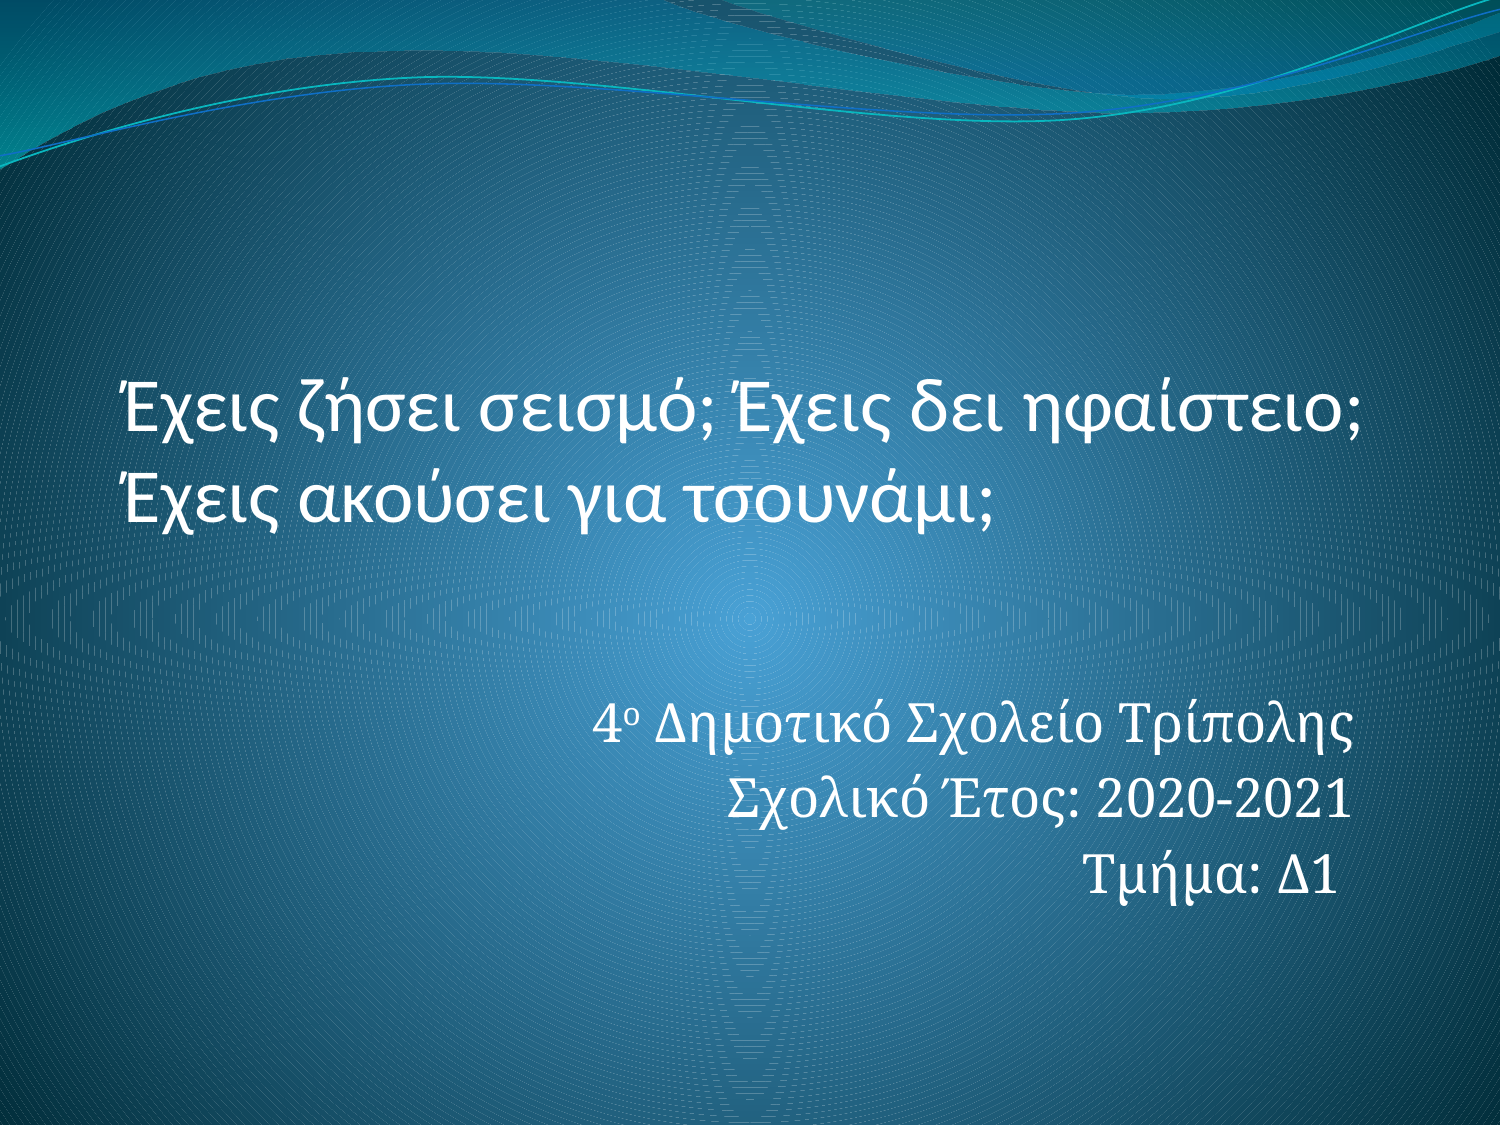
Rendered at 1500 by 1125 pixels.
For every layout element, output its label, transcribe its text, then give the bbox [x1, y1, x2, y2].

subtitle 4ο Δημοτικό Σχολείο Τρίπολης Σχολικό Έτος: 2020-2021 Τμήμα: Δ1 [76, 680, 1366, 969]
title Έχεις ζήσει σεισμό; Έχεις δει ηφαίστειο; Έχεις ακούσει για τσουνάμι; [123, 184, 1435, 644]
